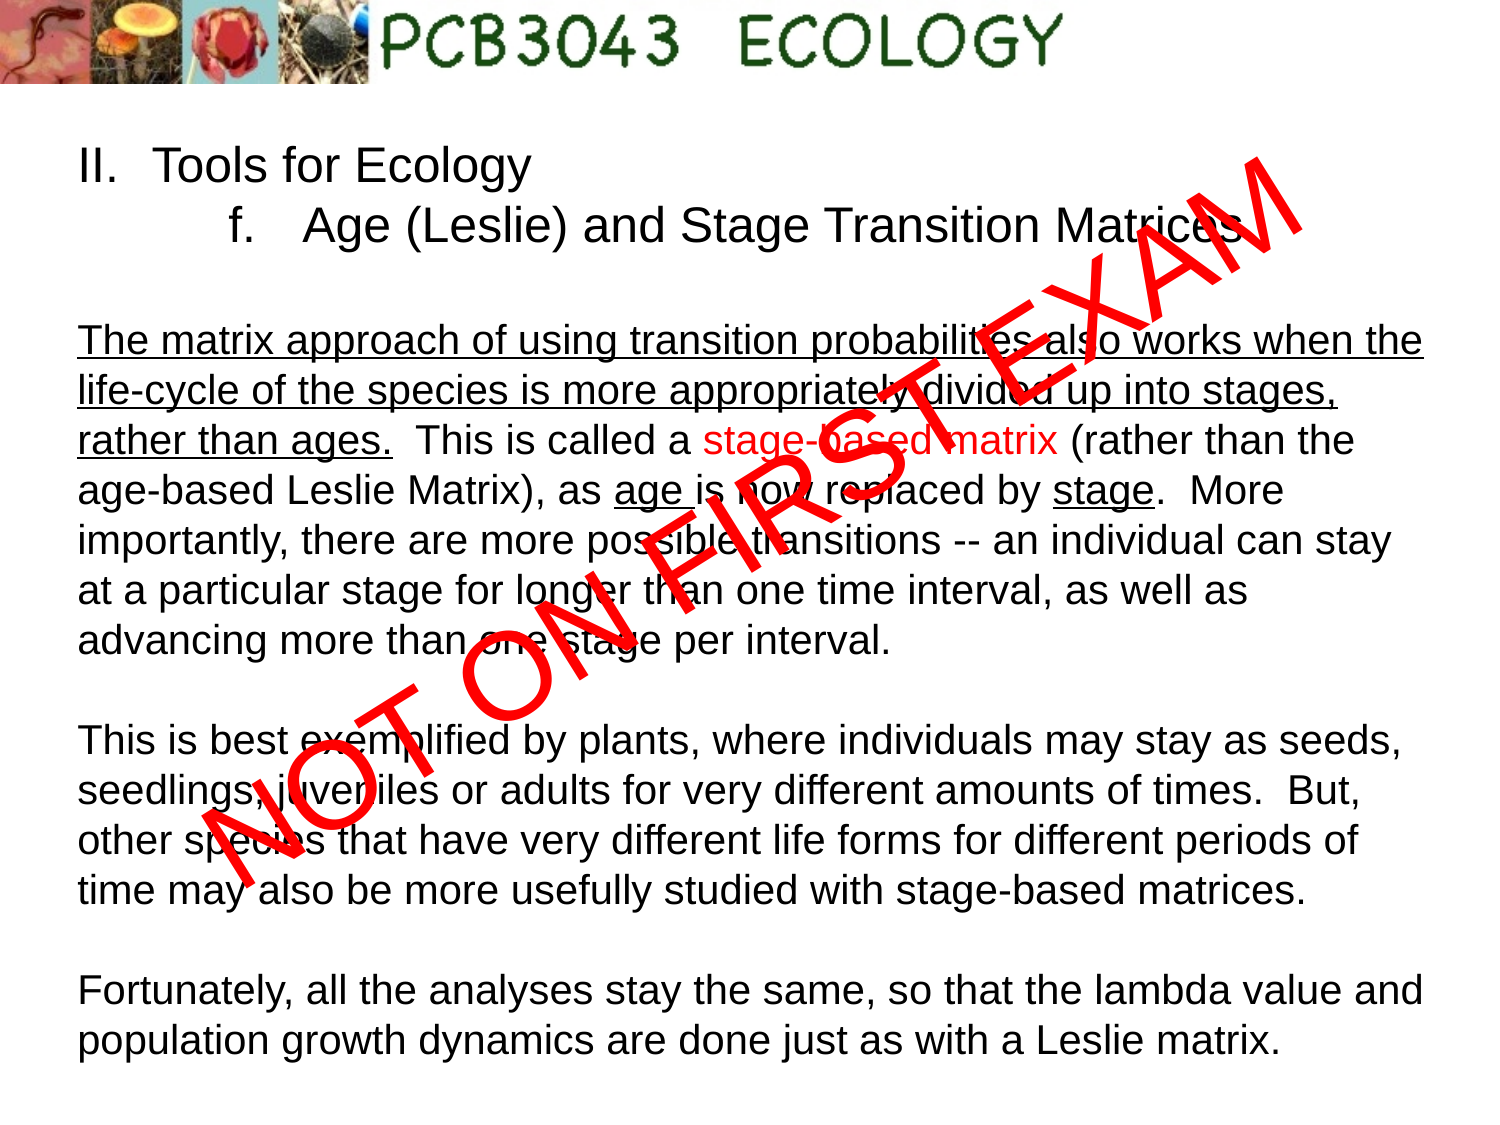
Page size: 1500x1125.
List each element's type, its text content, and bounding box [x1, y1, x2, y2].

text_box II. Tools for Ecology f. Age (Leslie) and Stage Transition Matrices The matrix approach of using transition probabilities also works when the life-cycle of the species is more appropriately divided up into stages, rather than ages. This is called a stage-based matrix (rather than the age-based Leslie Matrix), as age is now replaced by stage. More importantly, there are more possible transitions -- an individual can stay at a particular stage for longer than one time interval, as well as advancing more than one stage per interval. This is best exemplified by plants, where individuals may stay as seeds, seedlings, juveniles or adults for very different amounts of times. But, other species that have very different life forms for different periods of time may also be more usefully studied with stage-based matrices. Fortunately, all the analyses stay the same, so that the lambda value and population growth dynamics are done just as with a Leslie matrix. [62, 125, 1450, 1071]
picture [0, 0, 1088, 84]
text_box NOT ON FIRST EXAM [155, 103, 1342, 931]
